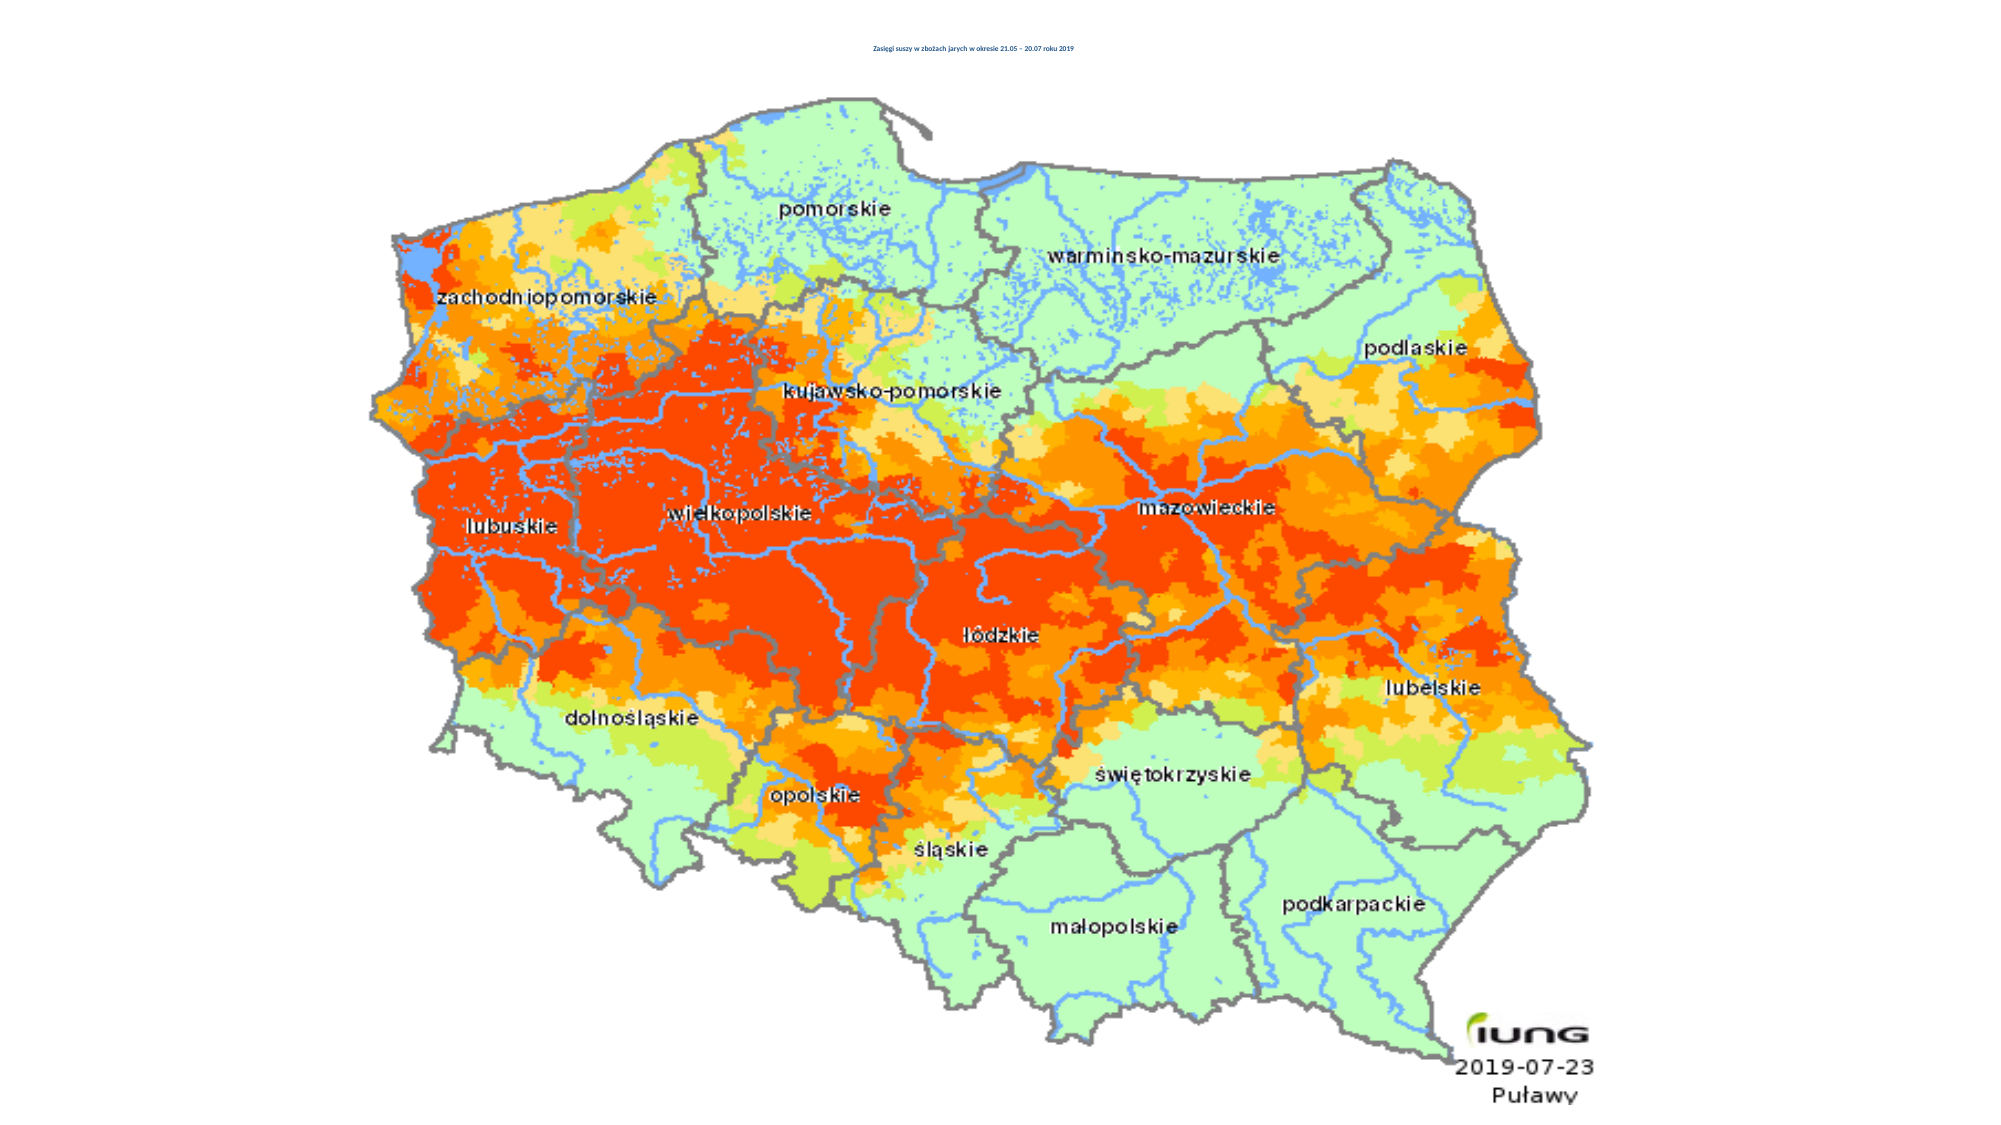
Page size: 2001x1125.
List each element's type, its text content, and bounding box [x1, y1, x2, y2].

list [349, 80, 1609, 1105]
title Zasięgi suszy w zbożach jarych w okresie 21.05 – 20.07 roku 2019 [85, 20, 1863, 82]
